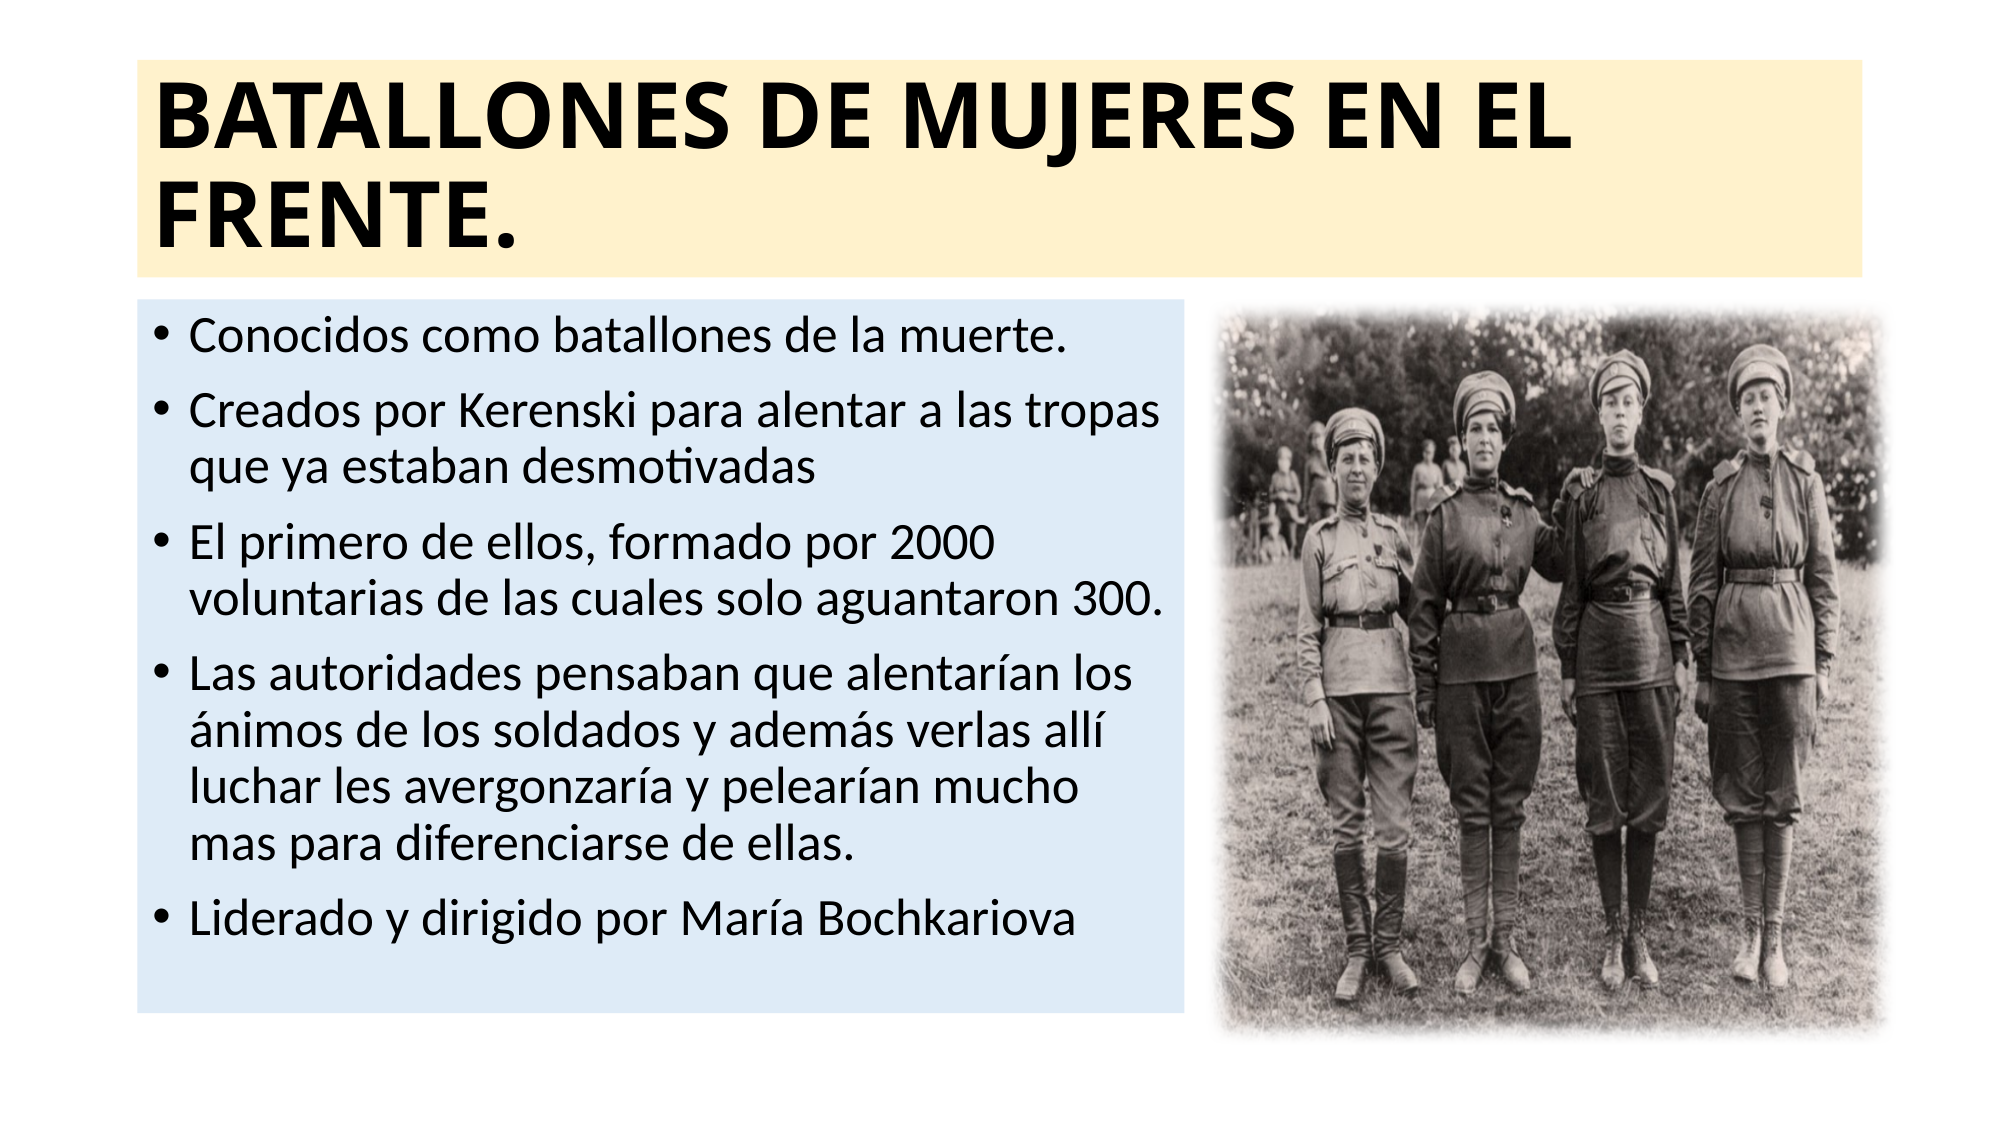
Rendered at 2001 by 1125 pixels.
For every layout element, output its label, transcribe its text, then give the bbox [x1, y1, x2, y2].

title BATALLONES DE MUJERES EN EL FRENTE. [137, 59, 1863, 278]
picture [1206, 299, 1896, 1047]
list Conocidos como batallones de la muerte. Creados por Kerenski para alentar a las tropas que ya estaban desmotivadas El primero de ellos, formado por 2000 voluntarias de las cuales solo aguantaron 300. Las autoridades pensaban que alentarían los ánimos de los soldados y además verlas allí luchar les avergonzaría y pelearían mucho mas para diferenciarse de ellas. Liderado y dirigido por María Bochkariova [137, 299, 1185, 1014]
